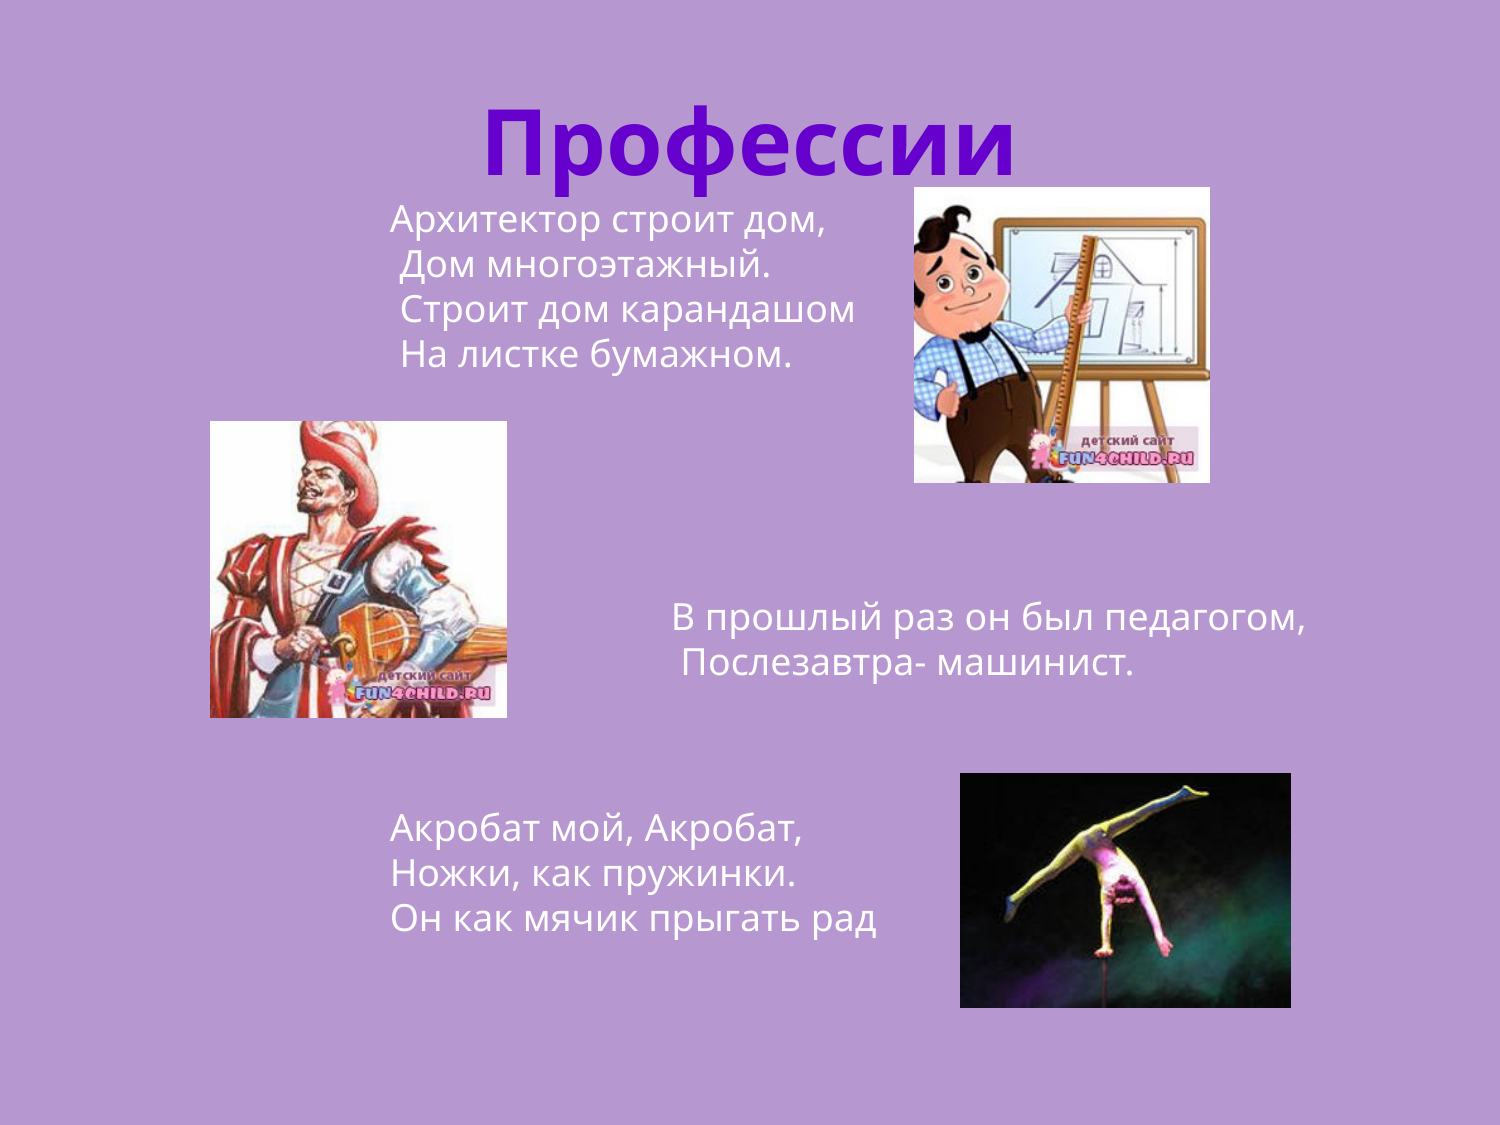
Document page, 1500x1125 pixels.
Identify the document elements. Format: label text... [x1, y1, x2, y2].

picture [960, 773, 1291, 1009]
text_box В прошлый раз он был педагогом, Послезавтра- машинист. [656, 585, 1453, 691]
text_box Архитектор строит дом, Дом многоэтажный. Строит дом карандашом На листке бумажном. [374, 187, 913, 383]
picture [913, 187, 1210, 483]
title Профессии [75, 45, 1425, 233]
picture [210, 421, 507, 718]
text_box Акробат мой, Акробат, Ножки, как пружинки. Он как мячик прыгать рад [375, 796, 960, 947]
